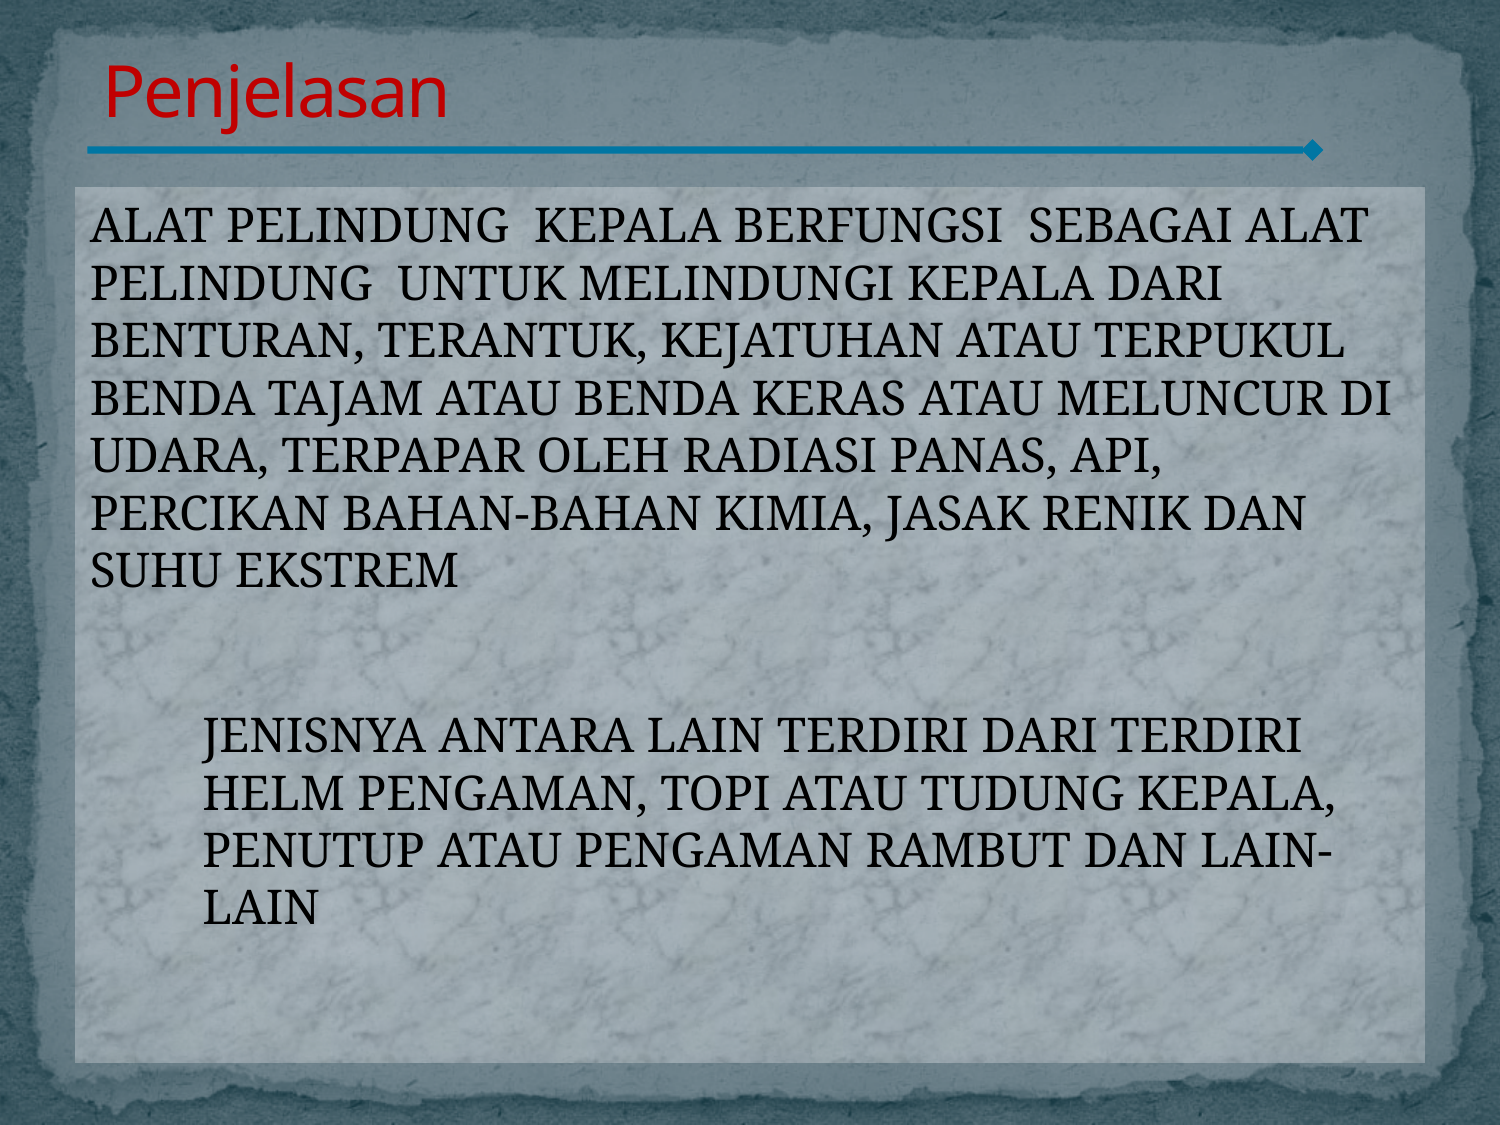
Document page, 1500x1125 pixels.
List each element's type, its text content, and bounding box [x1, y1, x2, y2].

text_box [87, 143, 1319, 157]
text_box Penjelasan [87, 37, 1213, 140]
title [99, 47, 1225, 149]
list ALAT PELINDUNG KEPALA BERFUNGSI SEBAGAI ALAT PELINDUNG UNTUK MELINDUNGI KEPALA DARI BENTURAN, TERANTUK, KEJATUHAN ATAU TERPUKUL BENDA TAJAM ATAU BENDA KERAS ATAU MELUNCUR DI UDARA, TERPAPAR OLEH RADIASI PANAS, API, PERCIKAN BAHAN-BAHAN KIMIA, JASAK RENIK DAN SUHU EKSTREM JENISNYA ANTARA LAIN TERDIRI DARI TERDIRI HELM PENGAMAN, TOPI ATAU TUDUNG KEPALA, PENUTUP ATAU PENGAMAN RAMBUT DAN LAIN-LAIN [75, 187, 1425, 1063]
